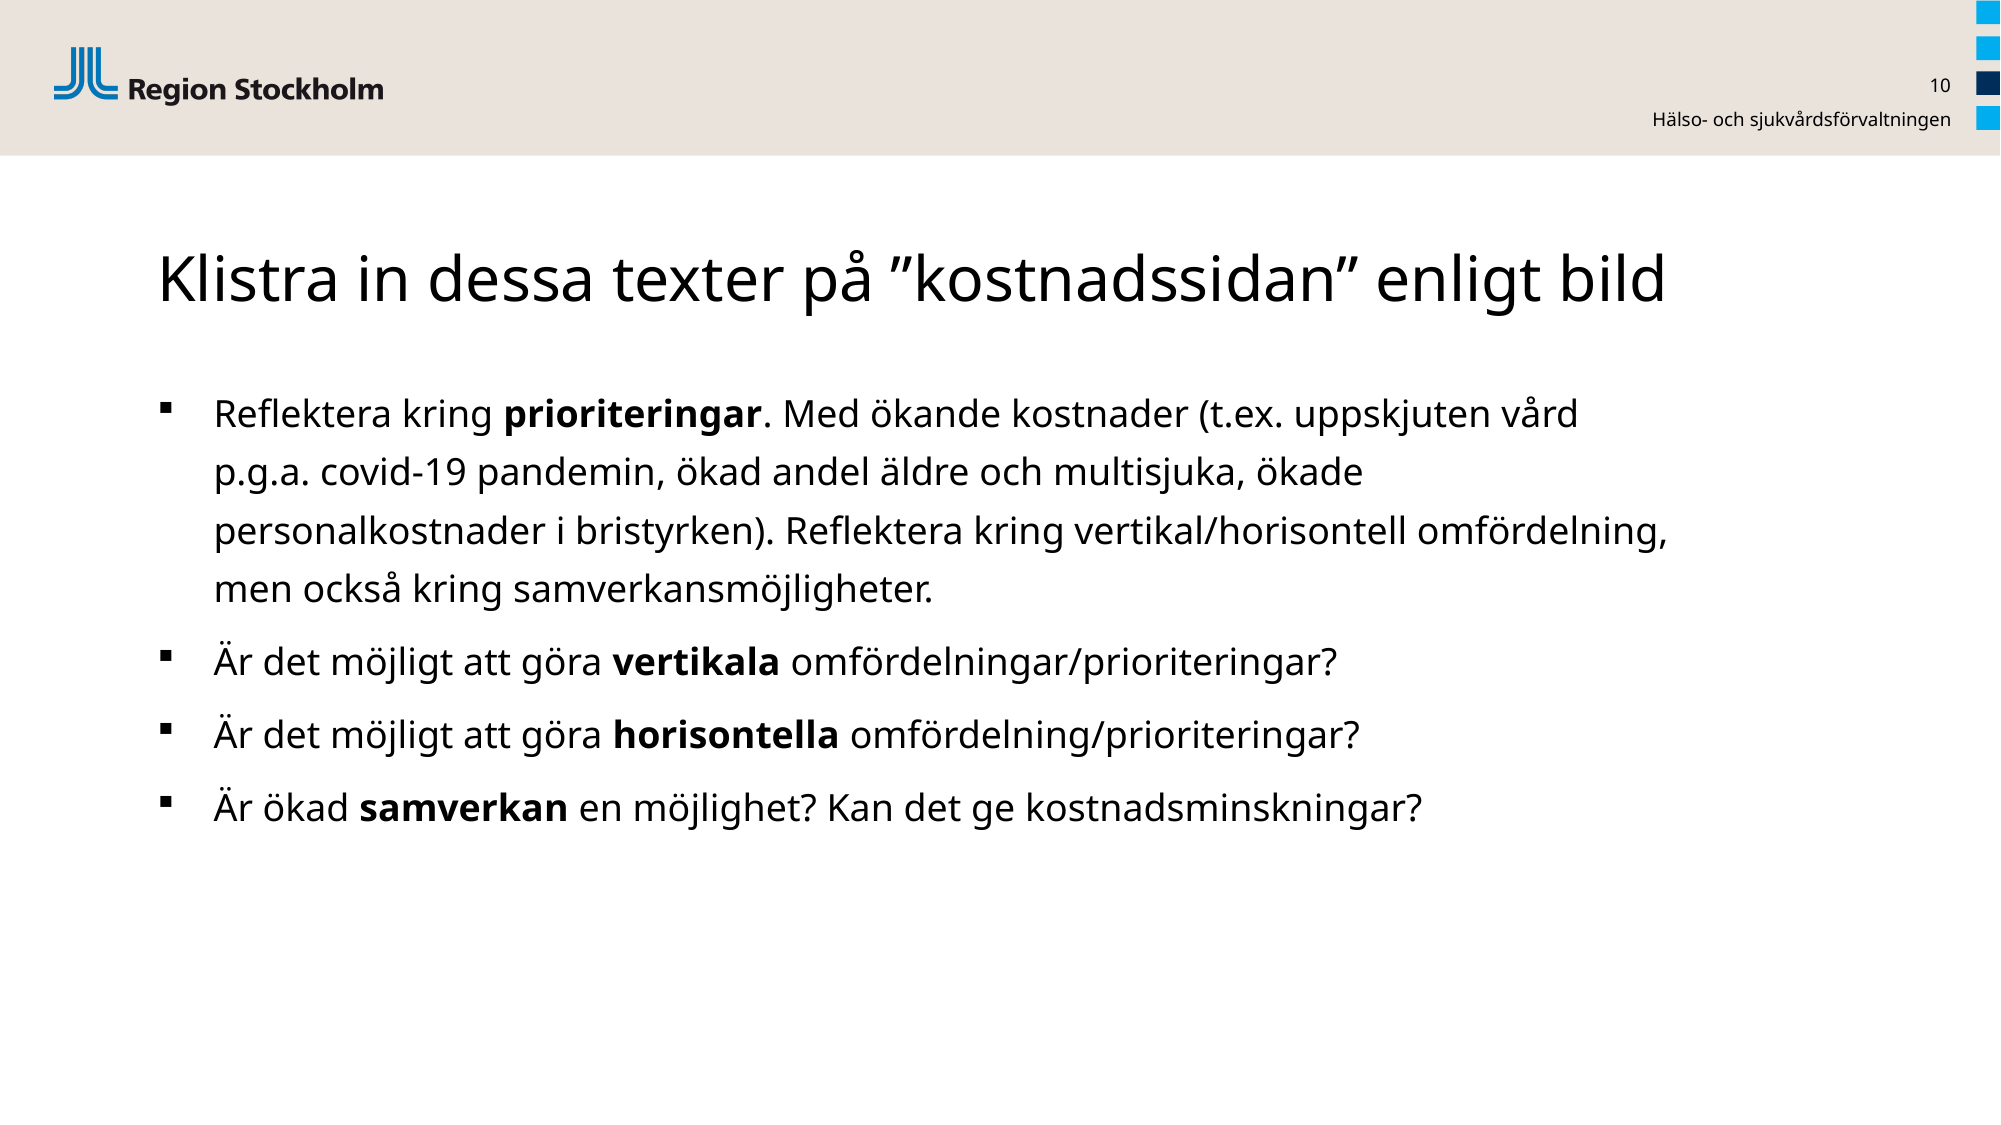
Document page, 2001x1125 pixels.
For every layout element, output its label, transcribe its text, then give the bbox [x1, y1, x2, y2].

slide_number 10 [1400, 73, 1952, 95]
picture [54, 47, 383, 106]
footer Hälso- och sjukvårdsförvaltningen [1400, 107, 1952, 129]
list Reflektera kring prioriteringar. Med ökande kostnader (t.ex. uppskjuten vård p.g.a. covid-19 pandemin, ökad andel äldre och multisjuka, ökade personalkostnader i bristyrken). Reflektera kring vertikal/horisontell omfördelning, men också kring samverkansmöjligheter. Är det möjligt att göra vertikala omfördelningar/prioriteringar? Är det möjligt att göra horisontella omfördelning/prioriteringar? Är ökad samverkan en möjlighet? Kan det ge kostnadsminskningar? [157, 376, 1671, 1000]
title Klistra in dessa texter på ”kostnadssidan” enligt bild [157, 238, 1842, 377]
